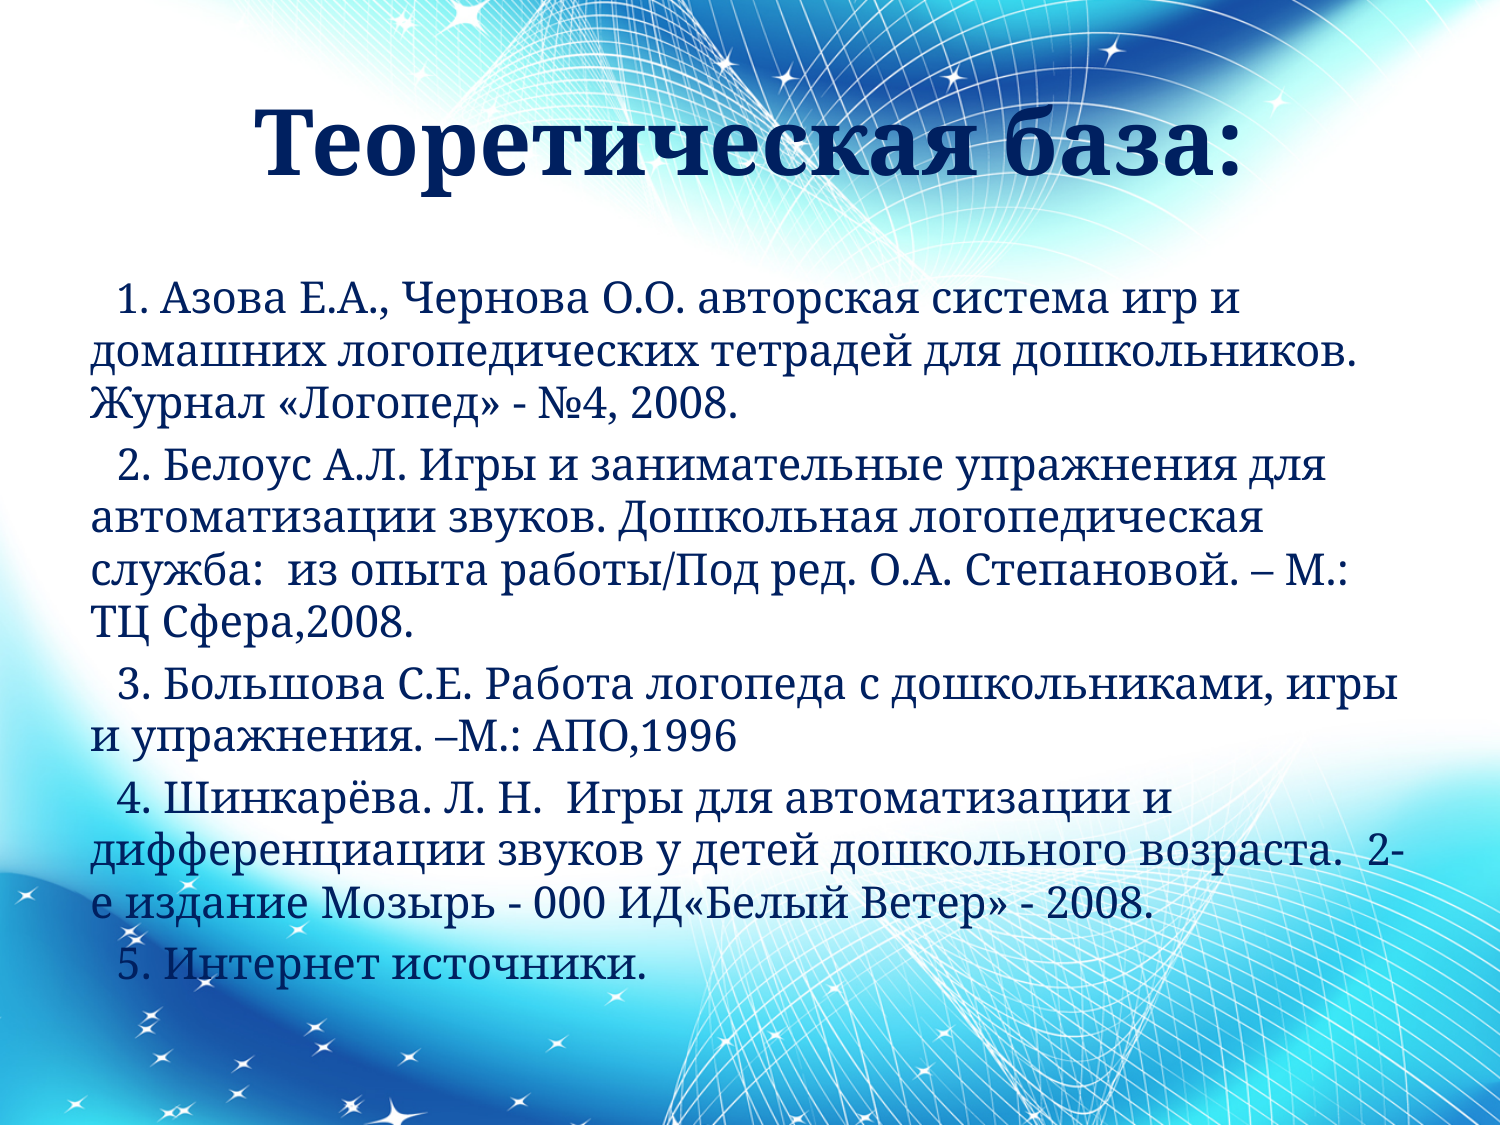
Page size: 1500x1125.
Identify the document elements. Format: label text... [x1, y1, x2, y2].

picture [0, 0, 1500, 1125]
title Теоретическая база: [75, 45, 1425, 233]
list 1. Азова Е.А., Чернова О.О. авторская система игр и домашних логопедических тетрадей для дошкольников. Журнал «Логопед» - №4, 2008. 2. Белоус А.Л. Игры и занимательные упражнения для автоматизации звуков. Дошкольная логопедическая служба: из опыта работы/Под ред. О.А. Степановой. – М.: ТЦ Сфера,2008. 3. Большова С.Е. Работа логопеда с дошкольниками, игры и упражнения. –М.: АПО,1996 4. Шинкарёва. Л. Н. Игры для автоматизации и дифференциации звуков у детей дошкольного возраста. 2-е издание Мозырь - 000 ИД«Белый Ветер» - 2008. 5. Интернет источники. [75, 262, 1425, 1005]
